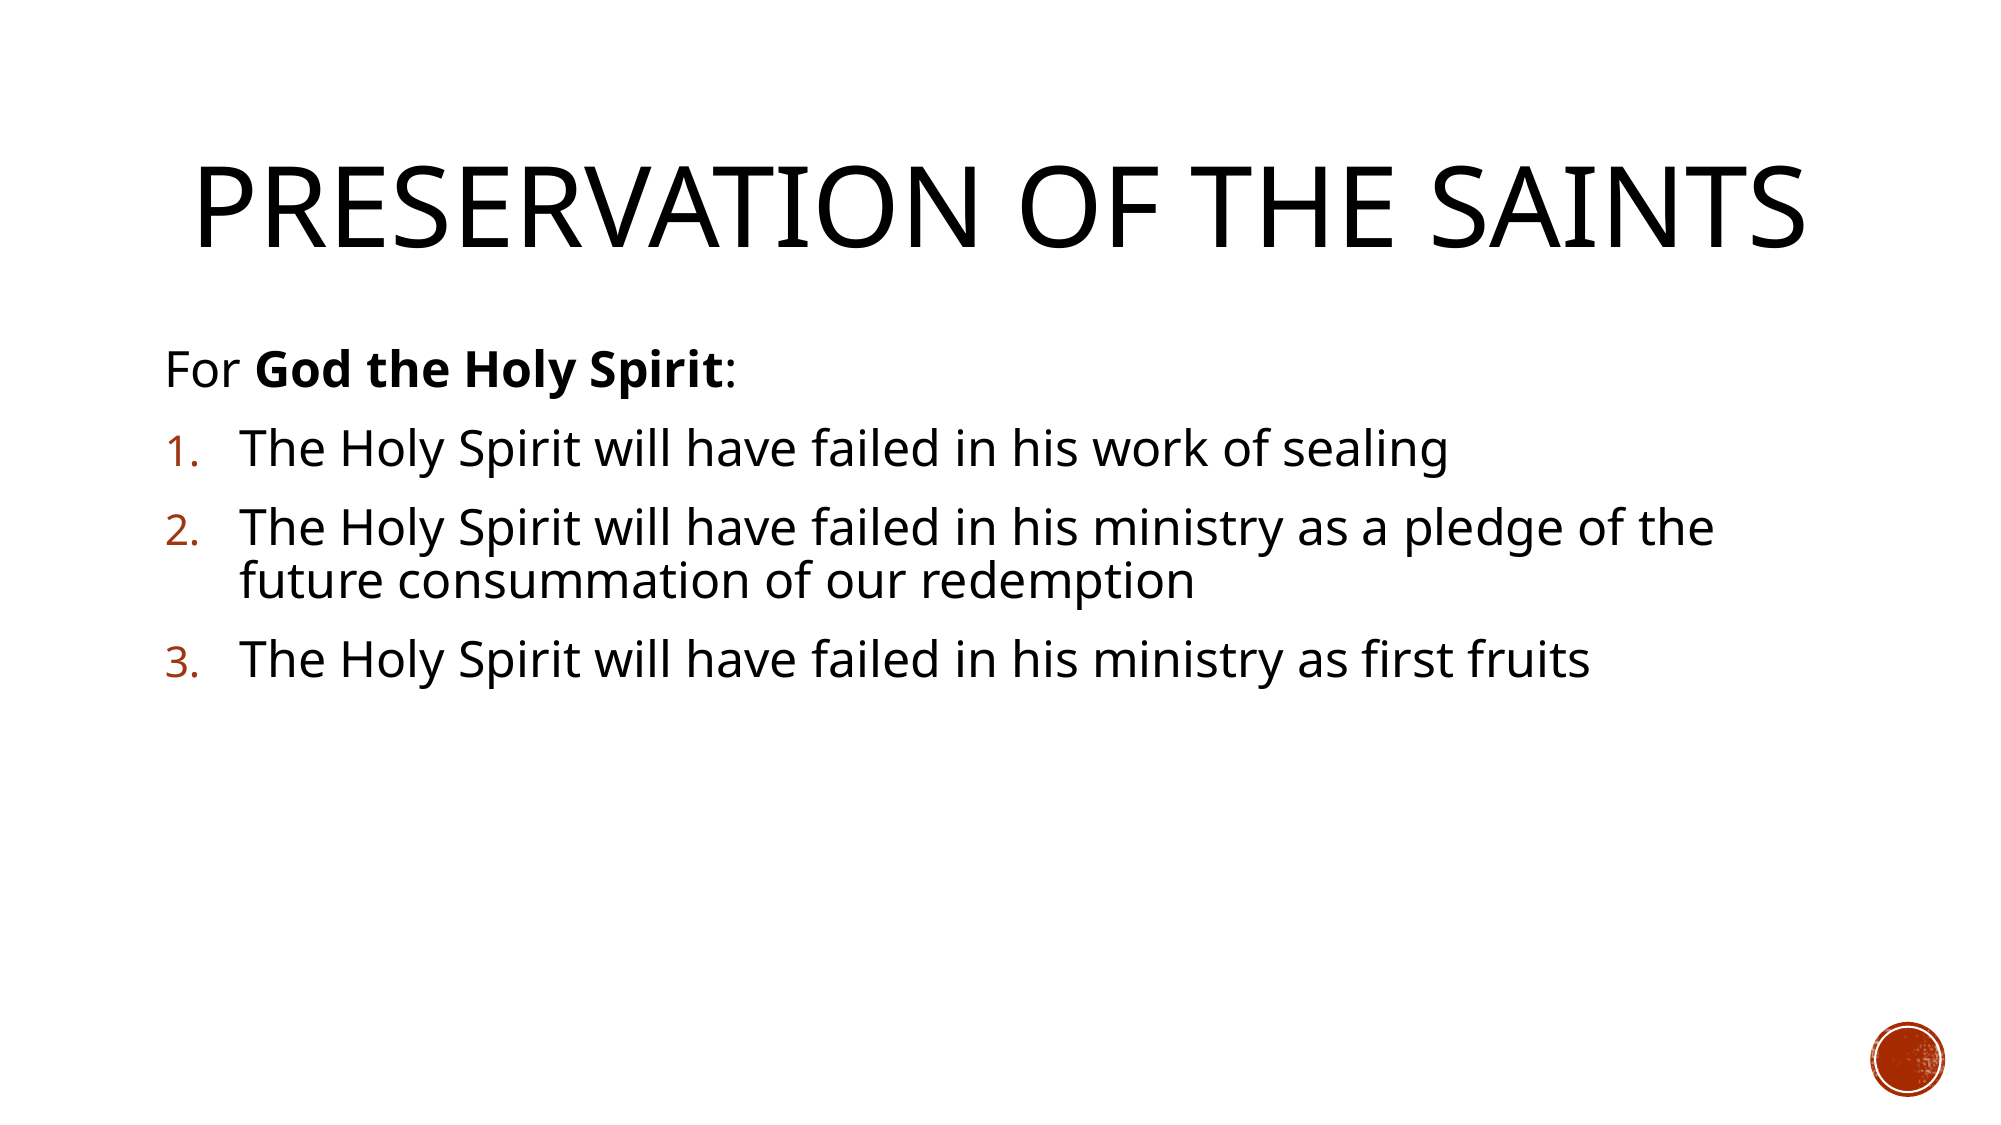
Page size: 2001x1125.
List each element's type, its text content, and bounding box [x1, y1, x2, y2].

title Preservation of the Saints [175, 79, 1826, 336]
list For God the Holy Spirit: The Holy Spirit will have failed in his work of sealing The Holy Spirit will have failed in his ministry as a pledge of the future consummation of our redemption The Holy Spirit will have failed in his ministry as first fruits [149, 336, 1849, 1003]
